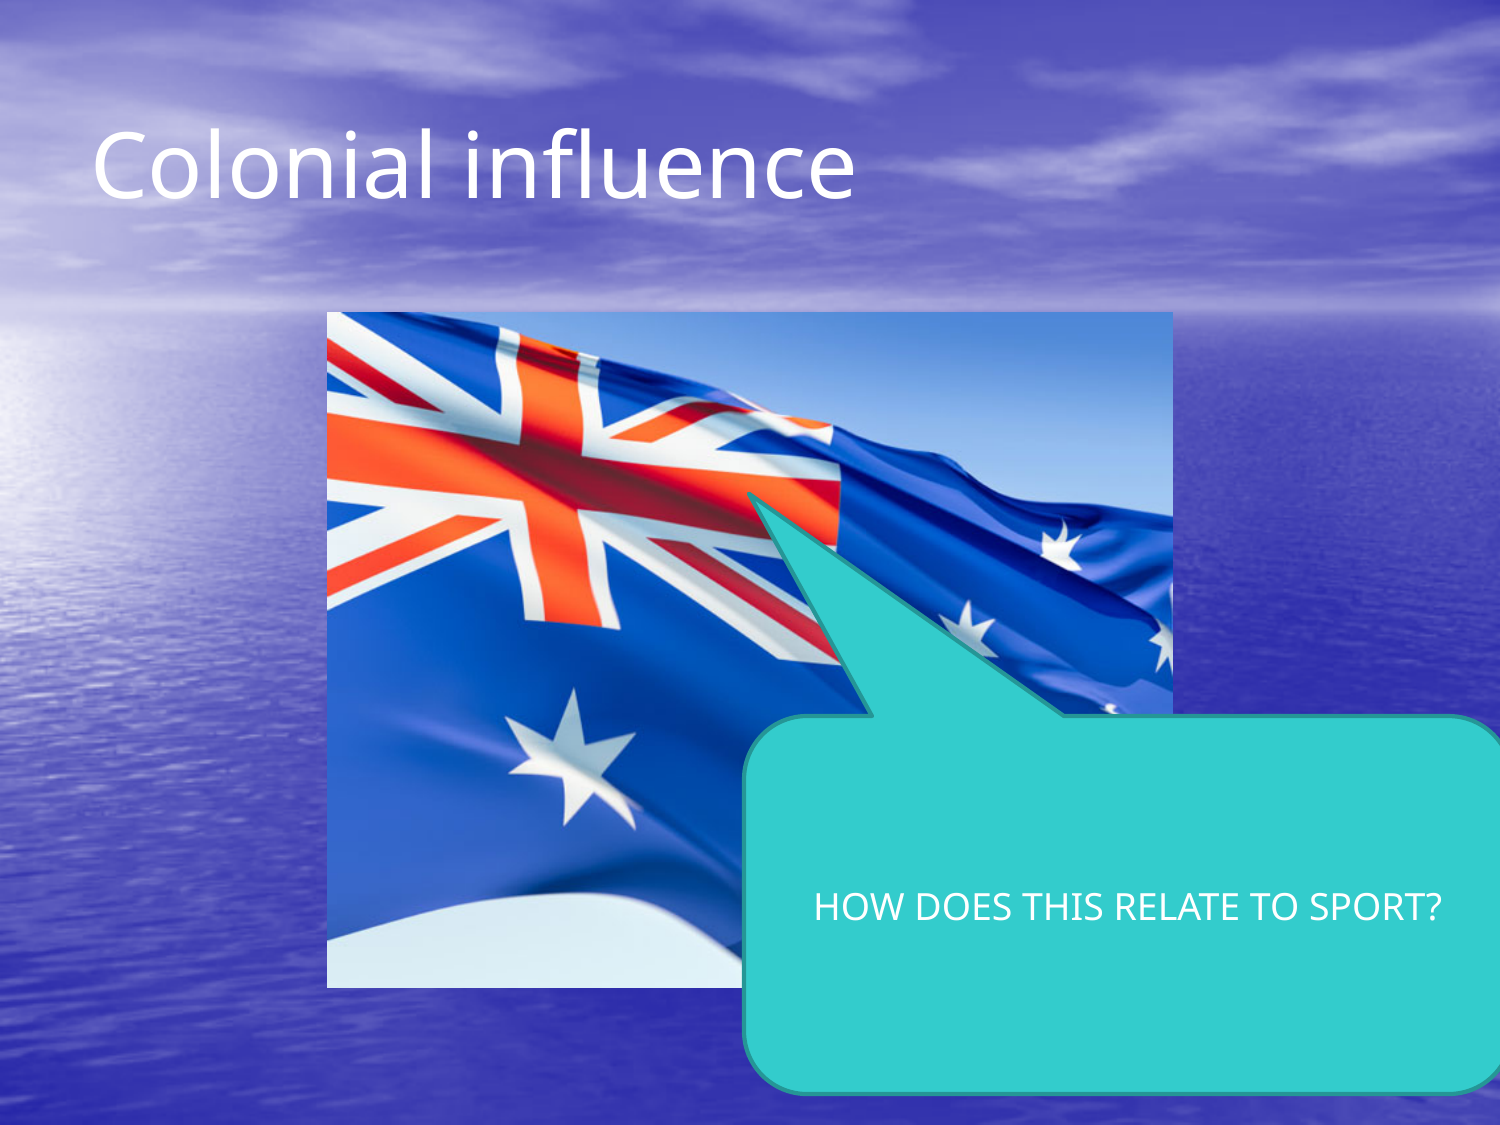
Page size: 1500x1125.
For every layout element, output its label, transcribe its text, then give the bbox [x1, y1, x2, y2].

text_box HOW DOES THIS RELATE TO SPORT? [741, 713, 1500, 1097]
title Colonial influence [74, 47, 1426, 276]
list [327, 312, 1173, 988]
